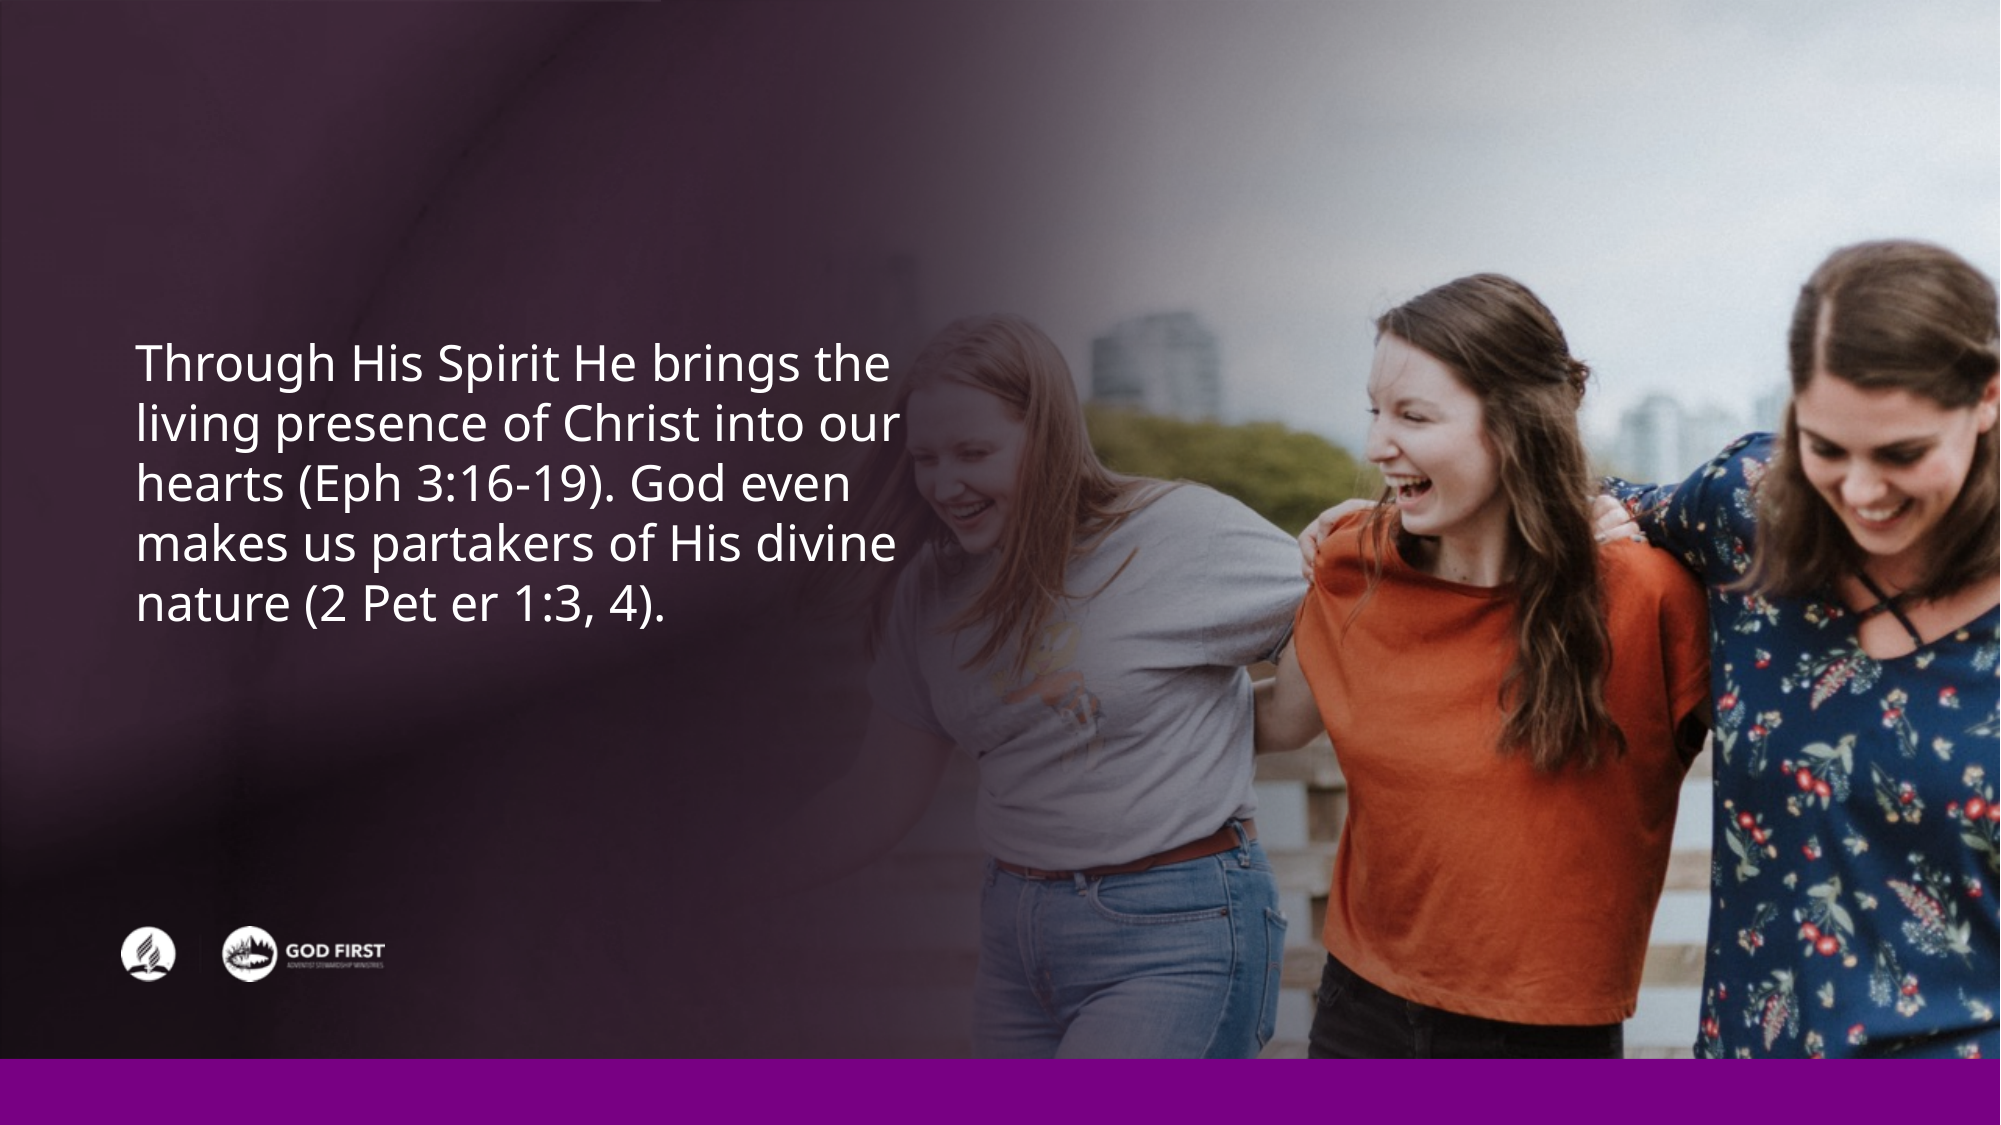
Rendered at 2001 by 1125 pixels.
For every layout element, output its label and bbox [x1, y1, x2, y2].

text_box [0, 0, 2000, 1125]
picture [121, 926, 385, 982]
